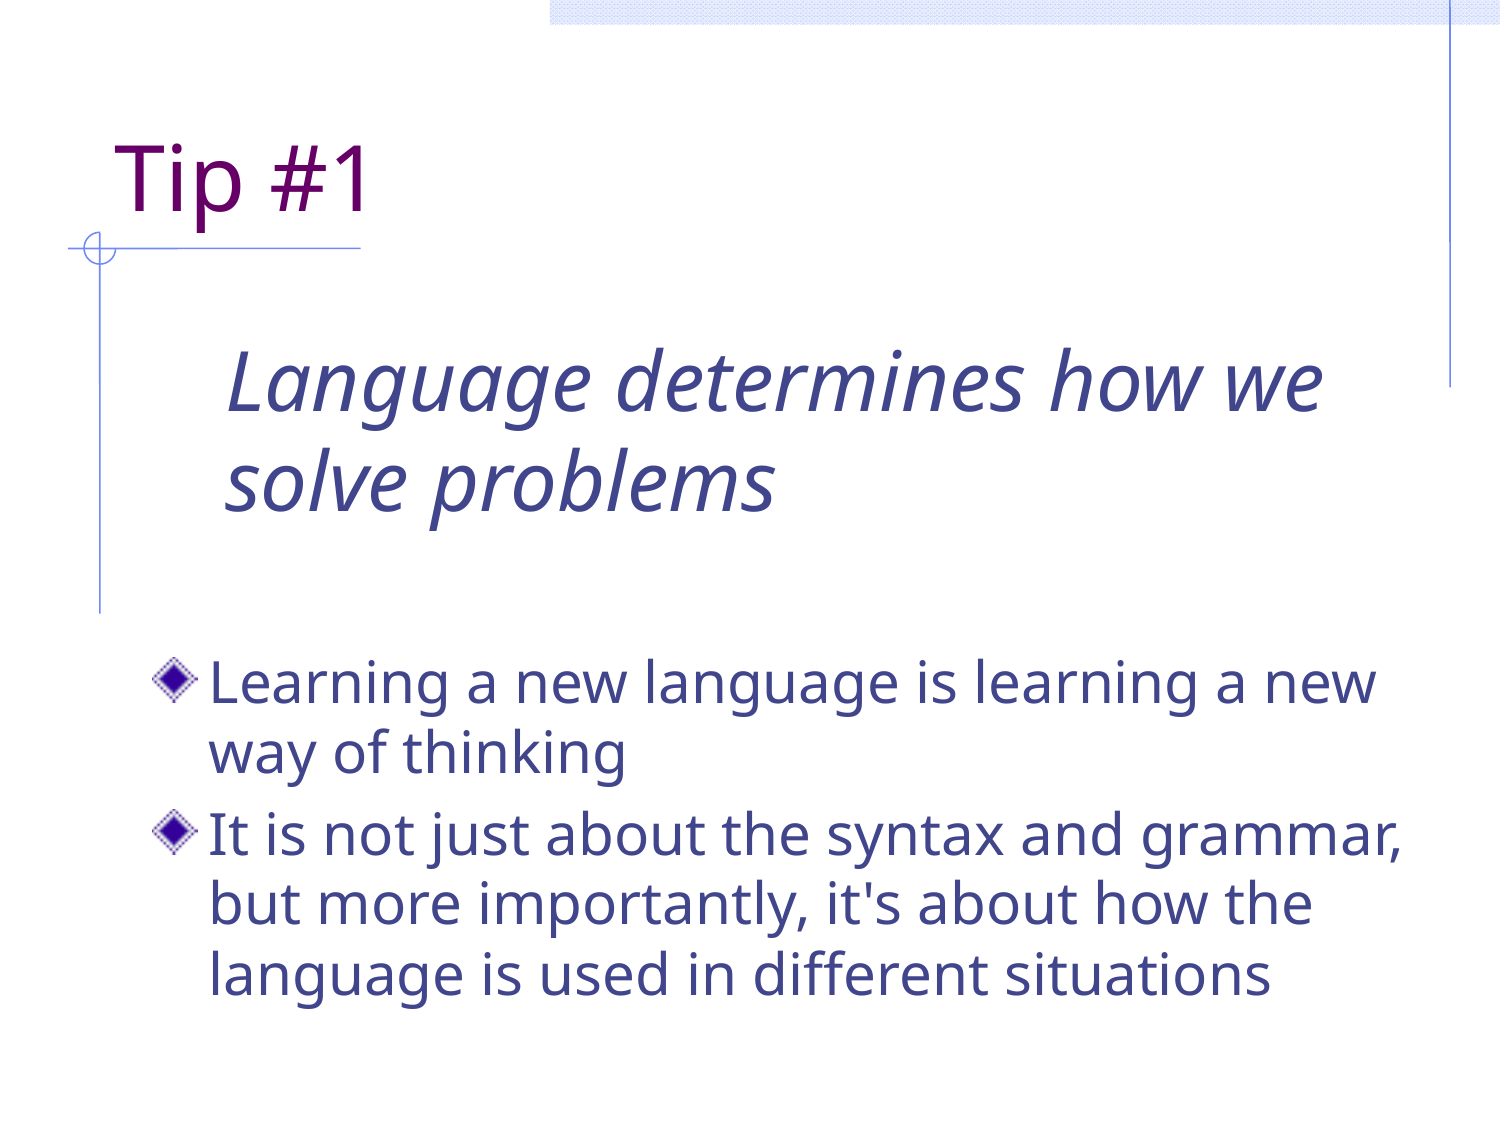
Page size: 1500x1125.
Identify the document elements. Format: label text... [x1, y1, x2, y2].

title Tip #1 [99, 50, 1375, 238]
picture [549, 0, 1449, 25]
picture [1451, 0, 1500, 25]
text_box Language determines how we solve problems [210, 320, 1342, 535]
picture [152, 809, 198, 855]
picture [152, 657, 198, 703]
list Learning a new language is learning a new way of thinking It is not just about the syntax and grammar, but more importantly, it's about how the language is used in different situations [137, 637, 1438, 1038]
